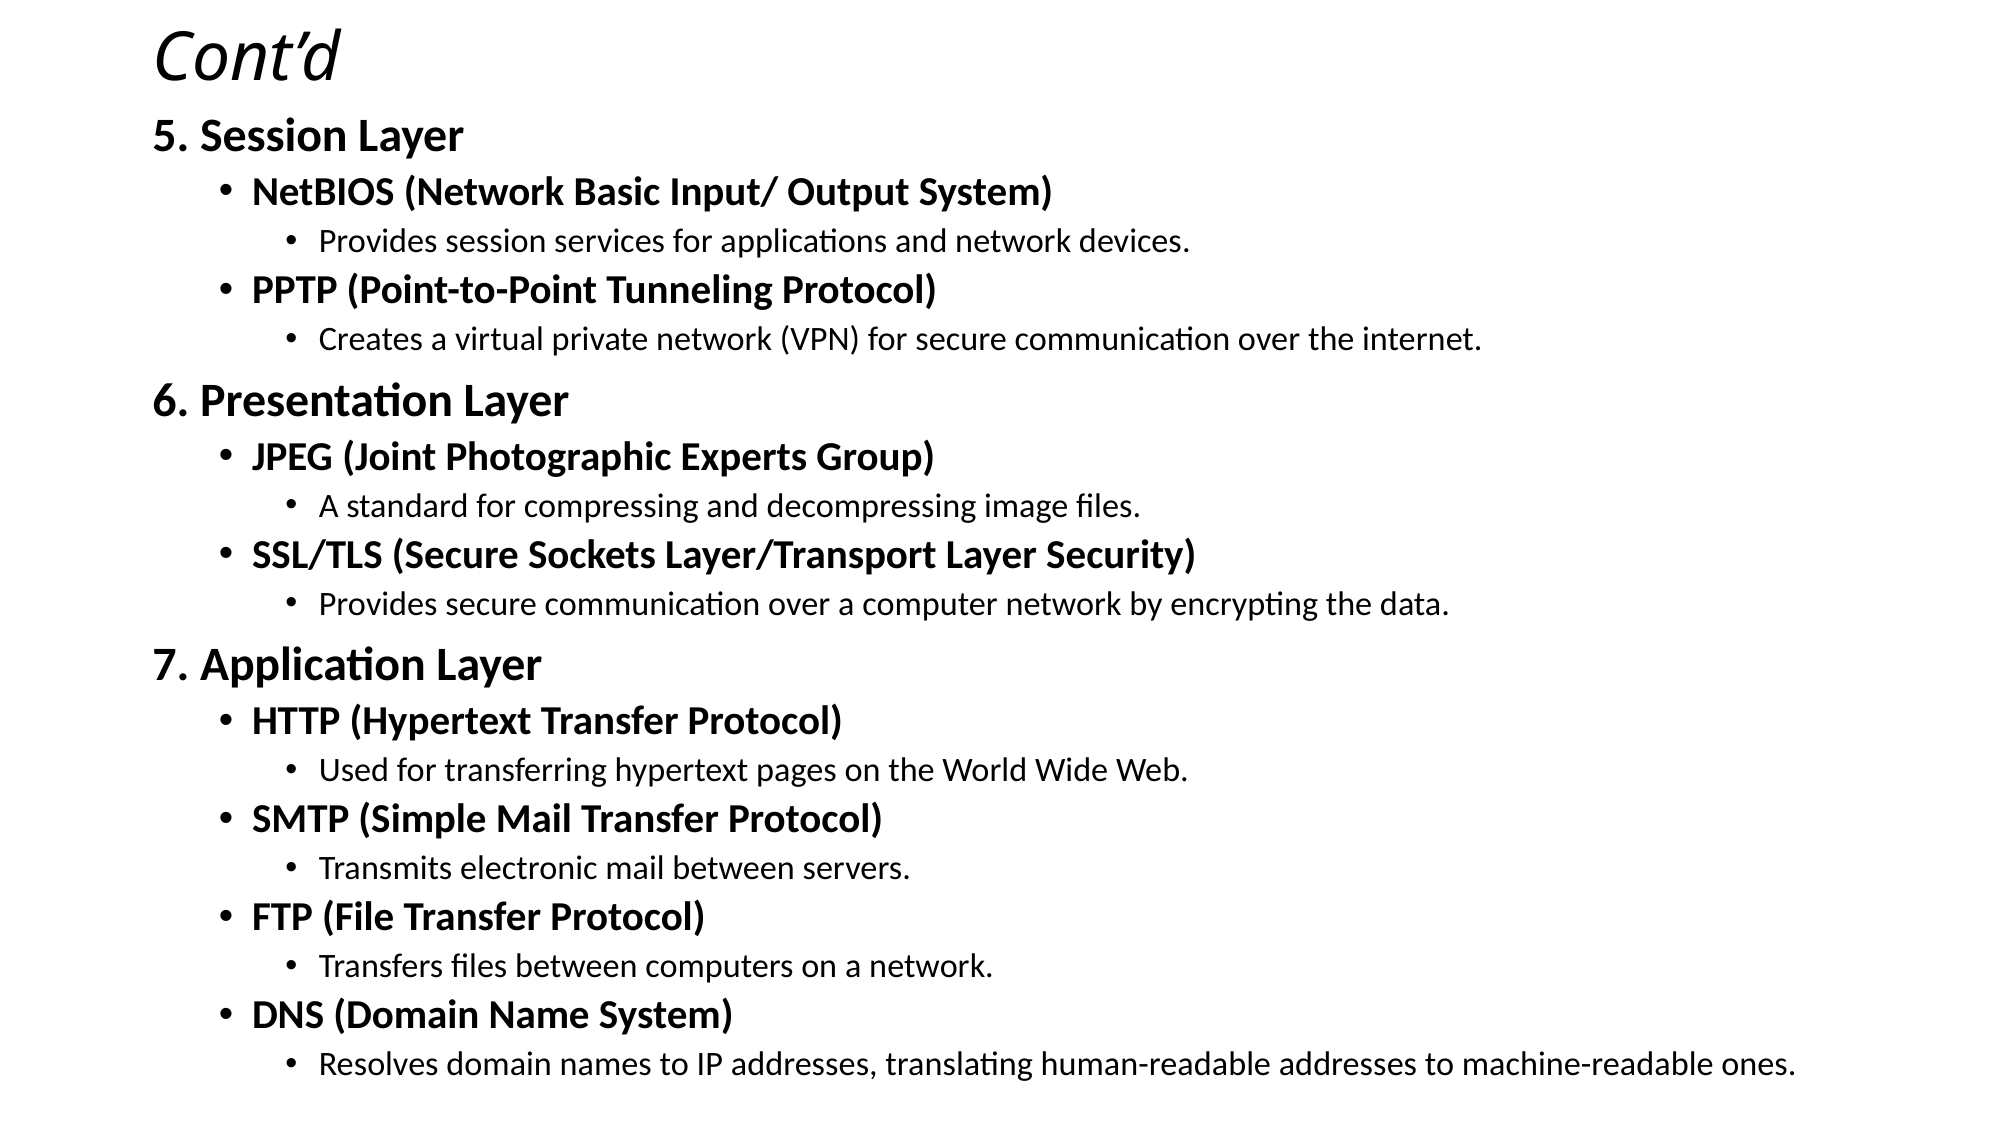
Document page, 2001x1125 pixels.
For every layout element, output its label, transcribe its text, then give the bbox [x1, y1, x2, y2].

title Cont’d [137, 13, 1863, 102]
list 5. Session Layer NetBIOS (Network Basic Input/ Output System) Provides session services for applications and network devices. PPTP (Point-to-Point Tunneling Protocol) Creates a virtual private network (VPN) for secure communication over the internet. 6. Presentation Layer JPEG (Joint Photographic Experts Group) A standard for compressing and decompressing image files. SSL/TLS (Secure Sockets Layer/Transport Layer Security) Provides secure communication over a computer network by encrypting the data. 7. Application Layer HTTP (Hypertext Transfer Protocol) Used for transferring hypertext pages on the World Wide Web. SMTP (Simple Mail Transfer Protocol) Transmits electronic mail between servers. FTP (File Transfer Protocol) Transfers files between computers on a network. DNS (Domain Name System) Resolves domain names to IP addresses, translating human-readable addresses to machine-readable ones. [137, 102, 1863, 1103]
